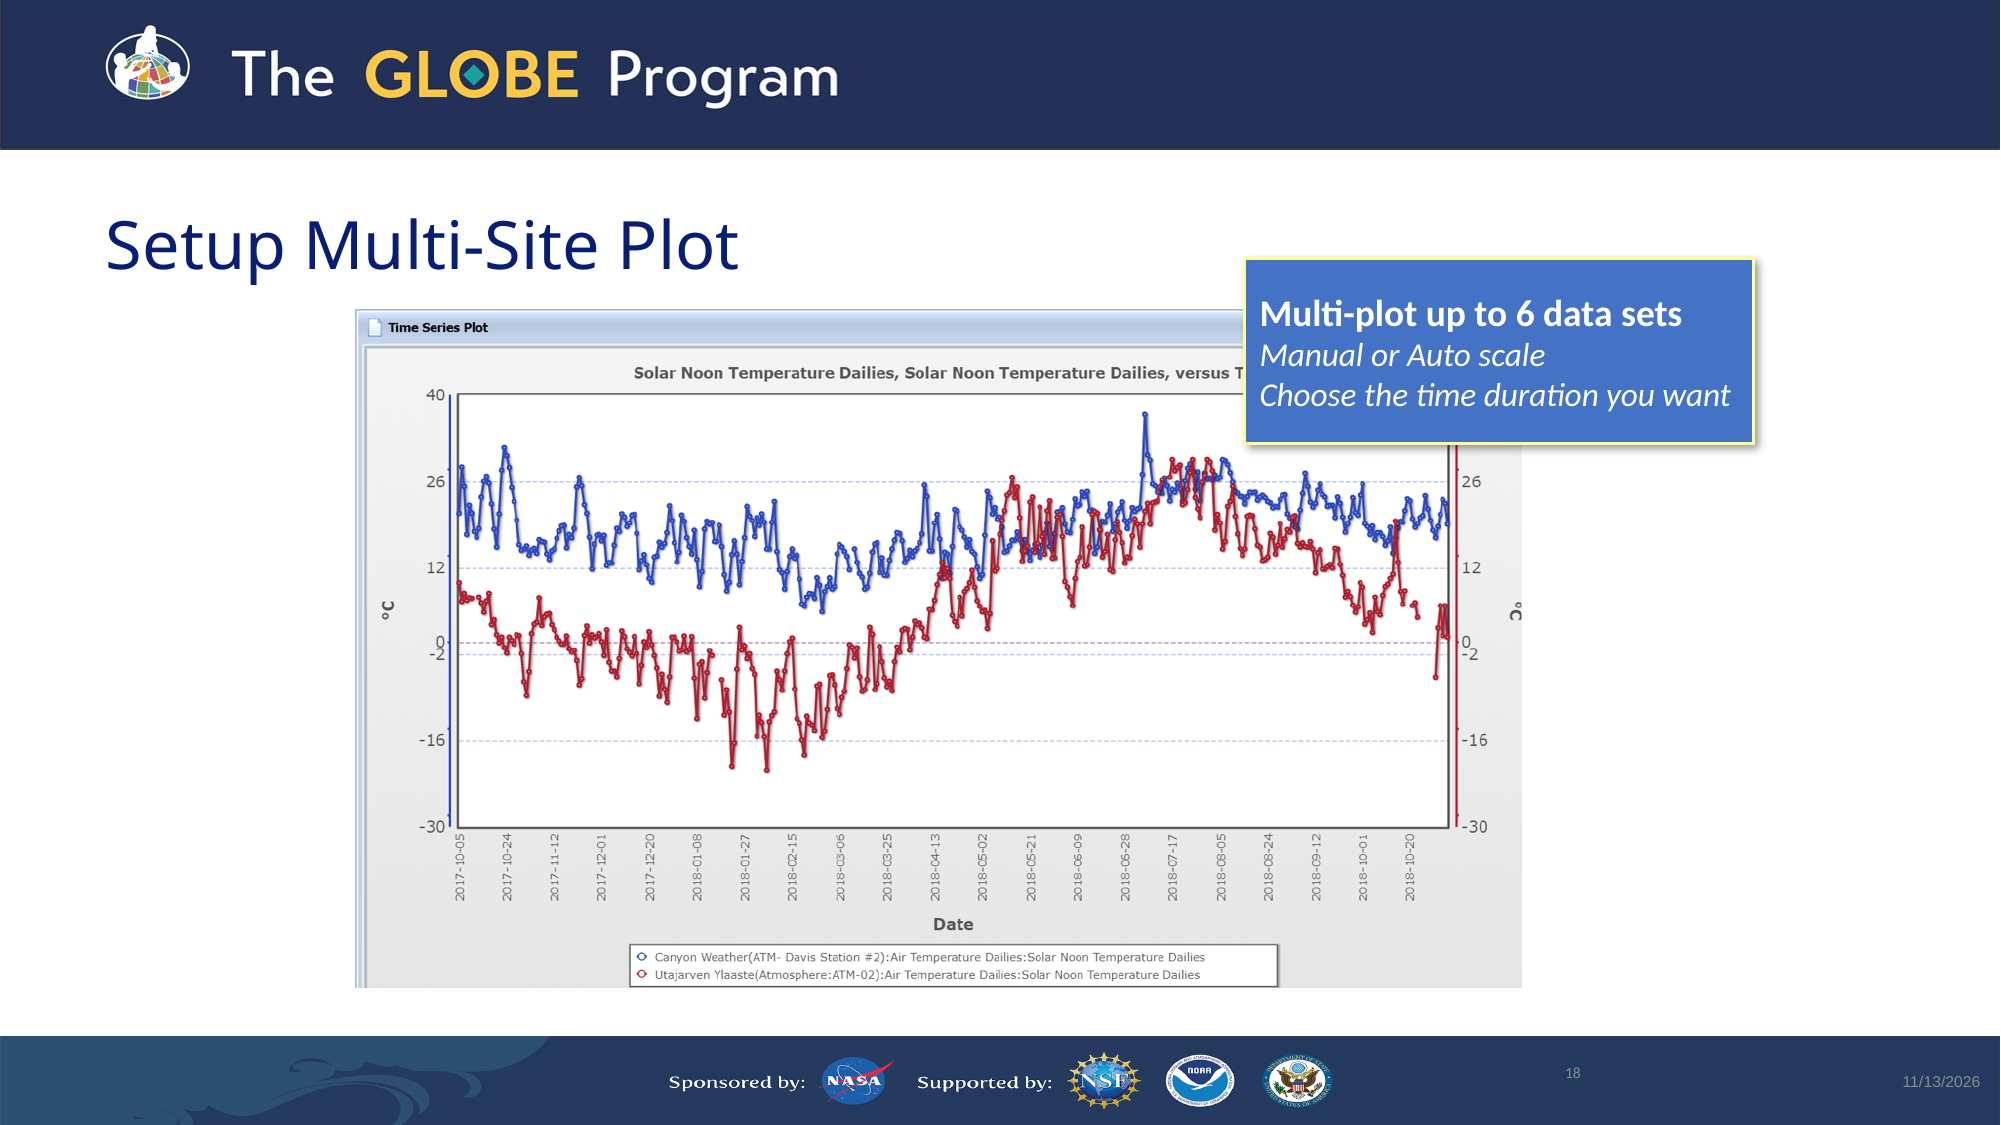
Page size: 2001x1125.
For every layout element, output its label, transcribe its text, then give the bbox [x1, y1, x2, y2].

picture [0, 0, 2000, 150]
text_box Multi-plot up to 6 data sets Manual or Auto scale Choose the time duration you want [1243, 257, 1755, 445]
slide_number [1887, 1062, 2000, 1100]
picture [0, 1036, 2000, 1125]
title Setup Multi-Site Plot [90, 137, 1816, 292]
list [355, 309, 1522, 988]
slide_number 18 [1550, 1042, 2000, 1103]
